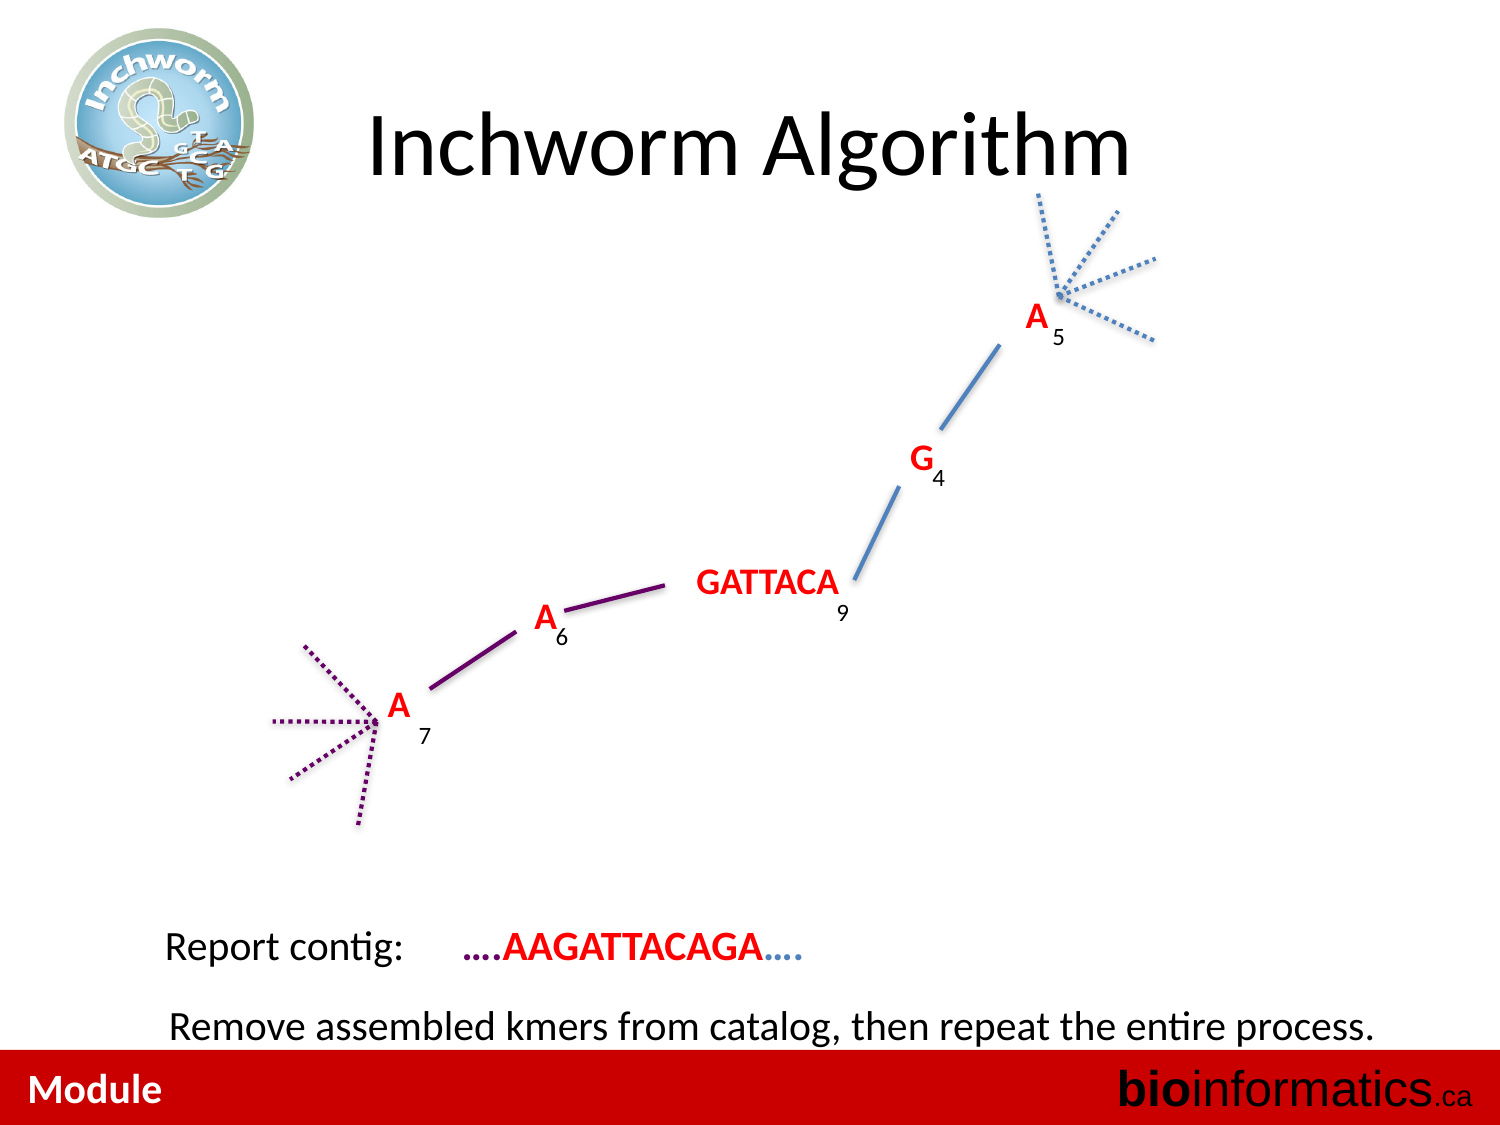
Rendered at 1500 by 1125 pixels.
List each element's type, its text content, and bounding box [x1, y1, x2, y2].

text_box G [895, 425, 950, 486]
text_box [0, 1048, 1500, 1125]
text_box Remove assembled kmers from catalog, then repeat the entire process. [154, 991, 1391, 1047]
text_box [278, 641, 379, 831]
text_box A [519, 584, 561, 645]
text_box 7 [403, 712, 447, 758]
text_box A [1010, 283, 1042, 344]
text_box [1047, 170, 1148, 361]
text_box 5 [1037, 313, 1042, 358]
text_box 9 [821, 588, 864, 634]
text_box 4 [917, 454, 960, 500]
text_box A [383, 672, 426, 733]
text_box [920, 371, 1021, 403]
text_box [855, 485, 900, 581]
text_box GATTACA [681, 550, 852, 610]
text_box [564, 582, 665, 614]
text_box Report contig: ….AAGATTACAGA…. [149, 911, 829, 976]
text_box 6 [540, 613, 584, 658]
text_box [422, 644, 523, 676]
text_box Inchworm Algorithm [74, 45, 1425, 233]
picture [63, 26, 255, 218]
